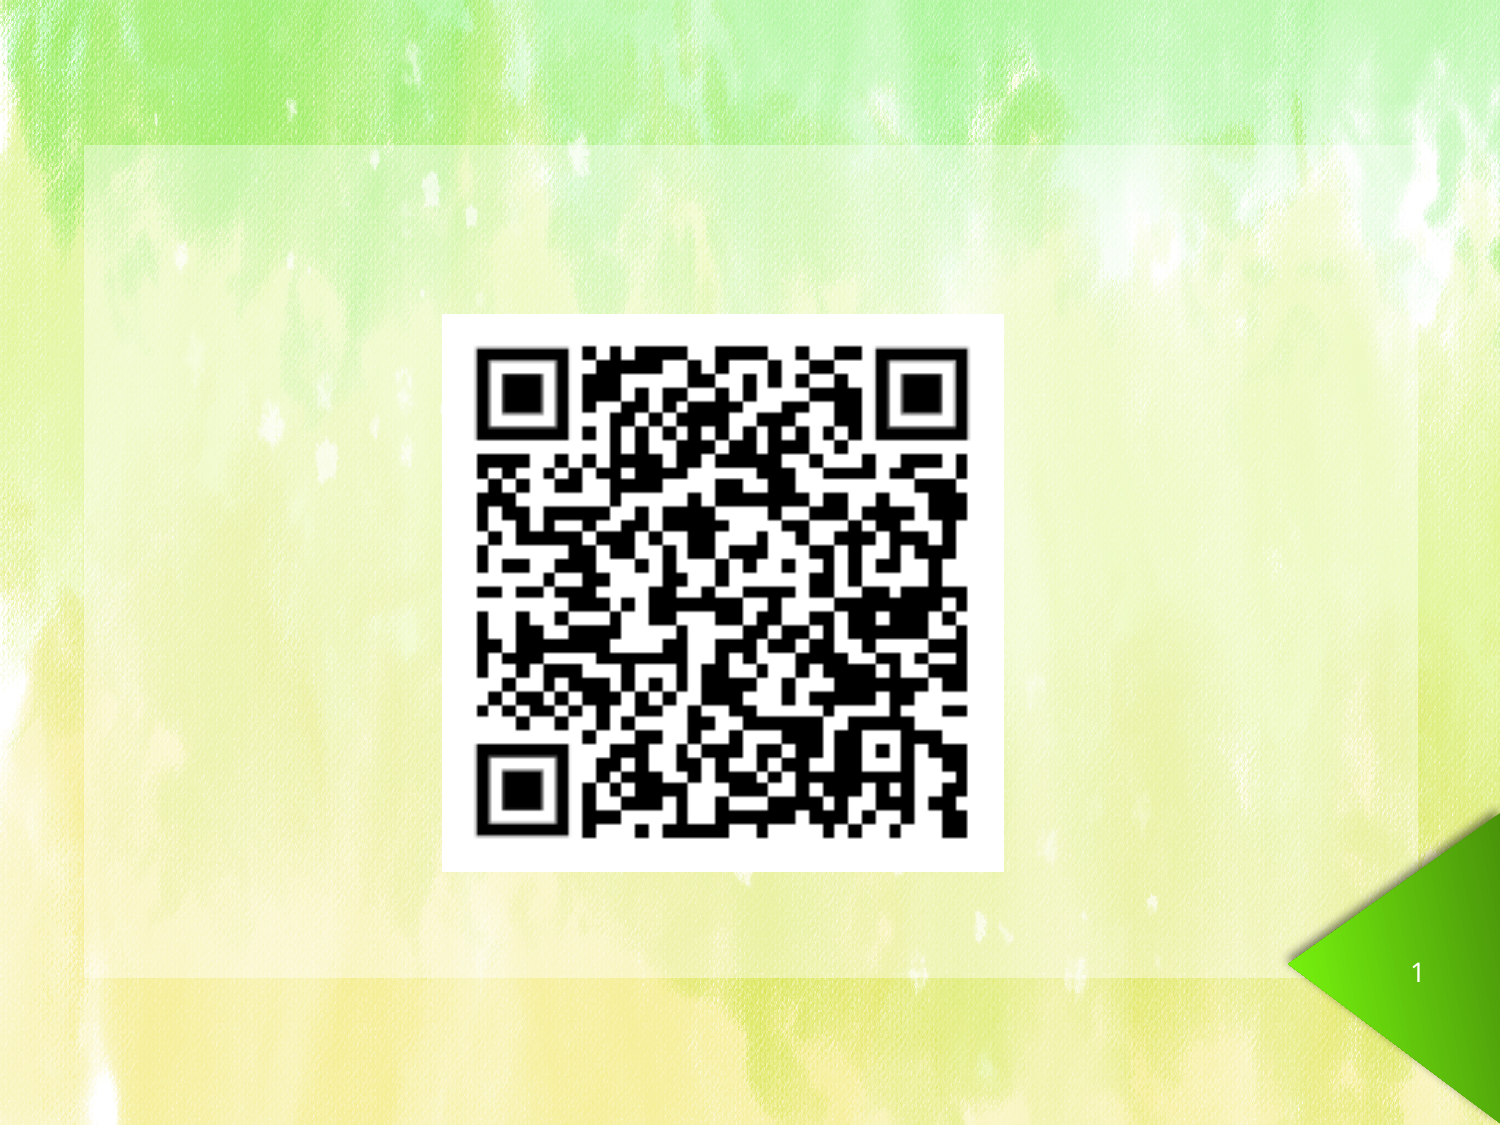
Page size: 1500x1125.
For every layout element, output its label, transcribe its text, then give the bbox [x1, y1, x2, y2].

picture [0, 0, 1500, 1125]
slide_number 1 [1376, 943, 1460, 1004]
